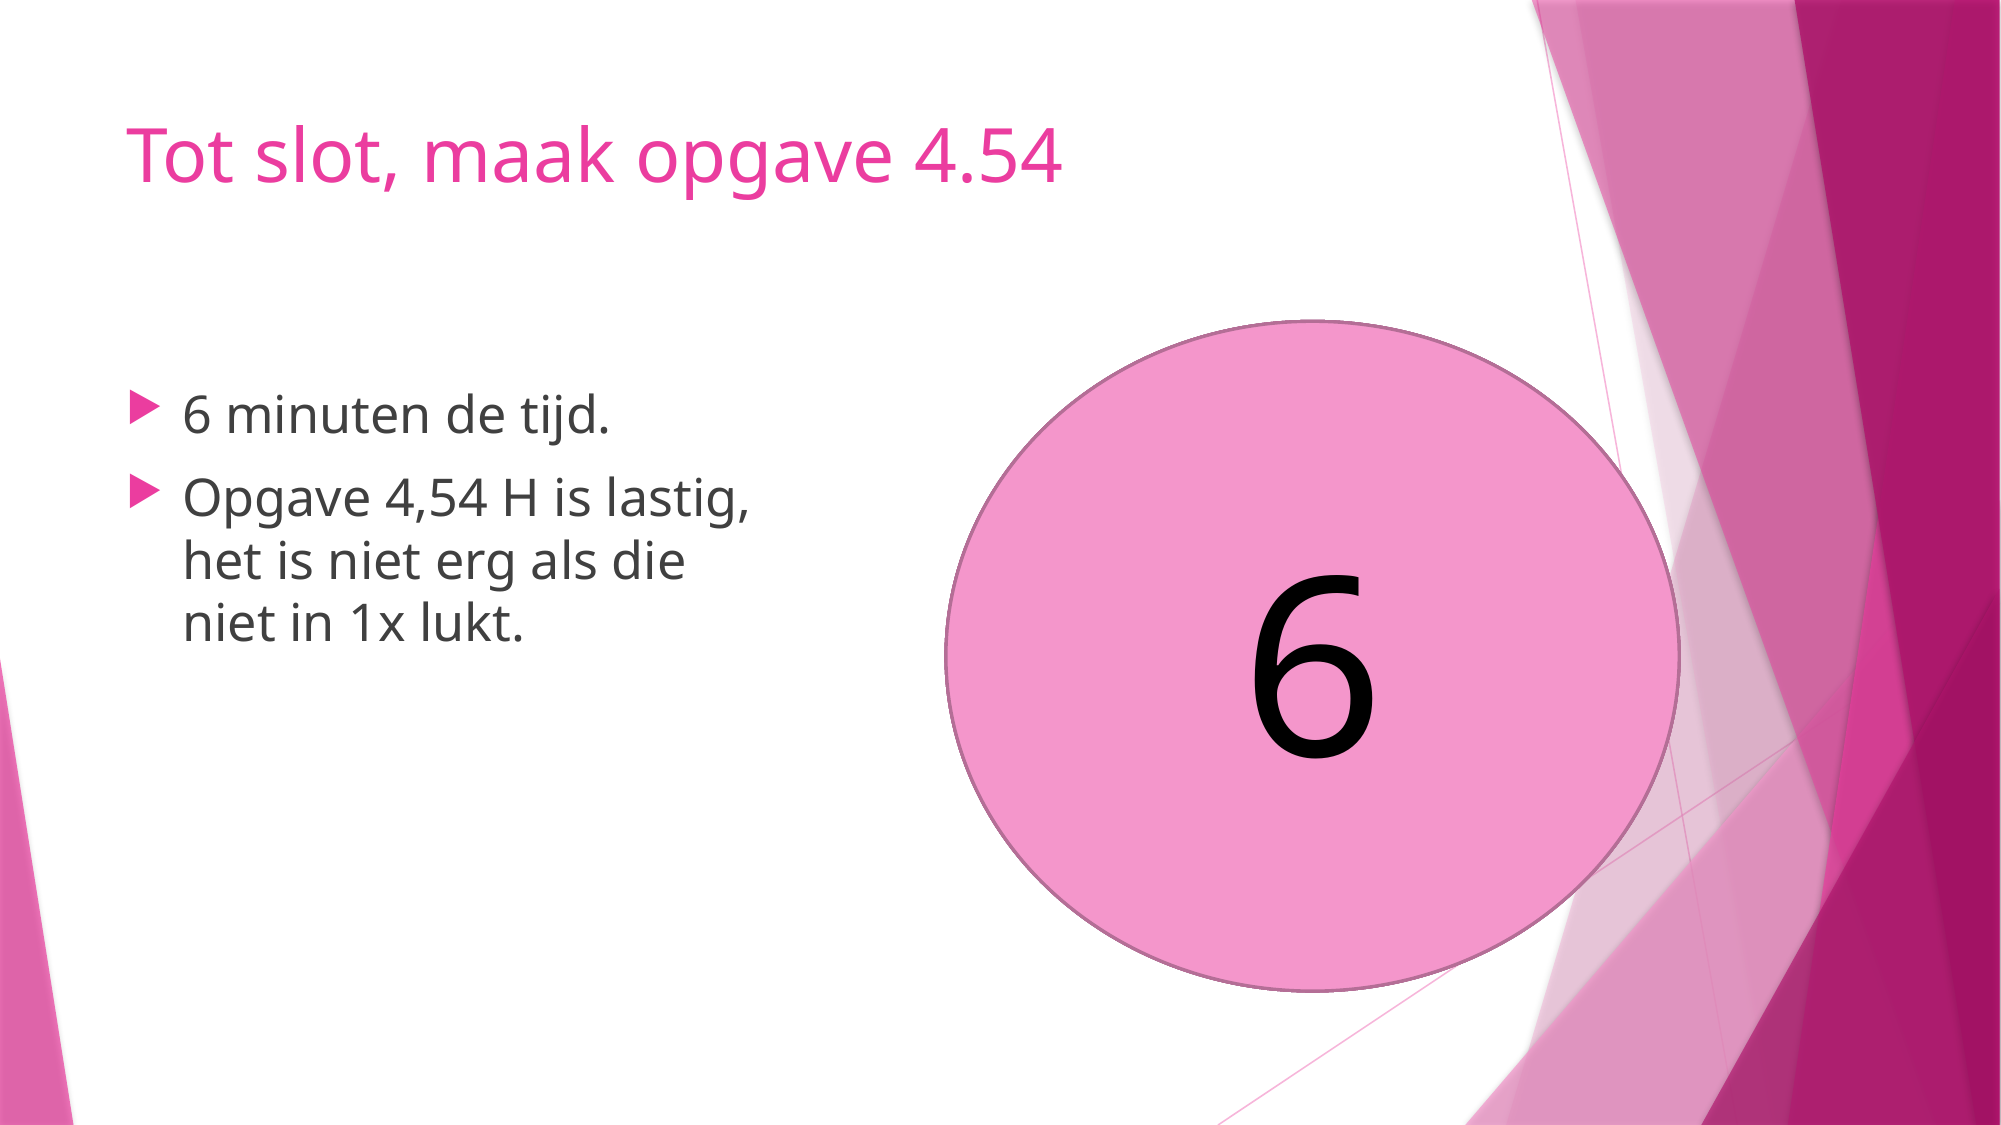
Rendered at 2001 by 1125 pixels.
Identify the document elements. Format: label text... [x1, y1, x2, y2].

title Tot slot, maak opgave 4.54 [111, 99, 1522, 317]
list 6 minuten de tijd. Opgave 4,54 H is lastig, het is niet erg als die niet in 1x lukt. [111, 374, 774, 1011]
text_box 6 [944, 319, 1681, 993]
